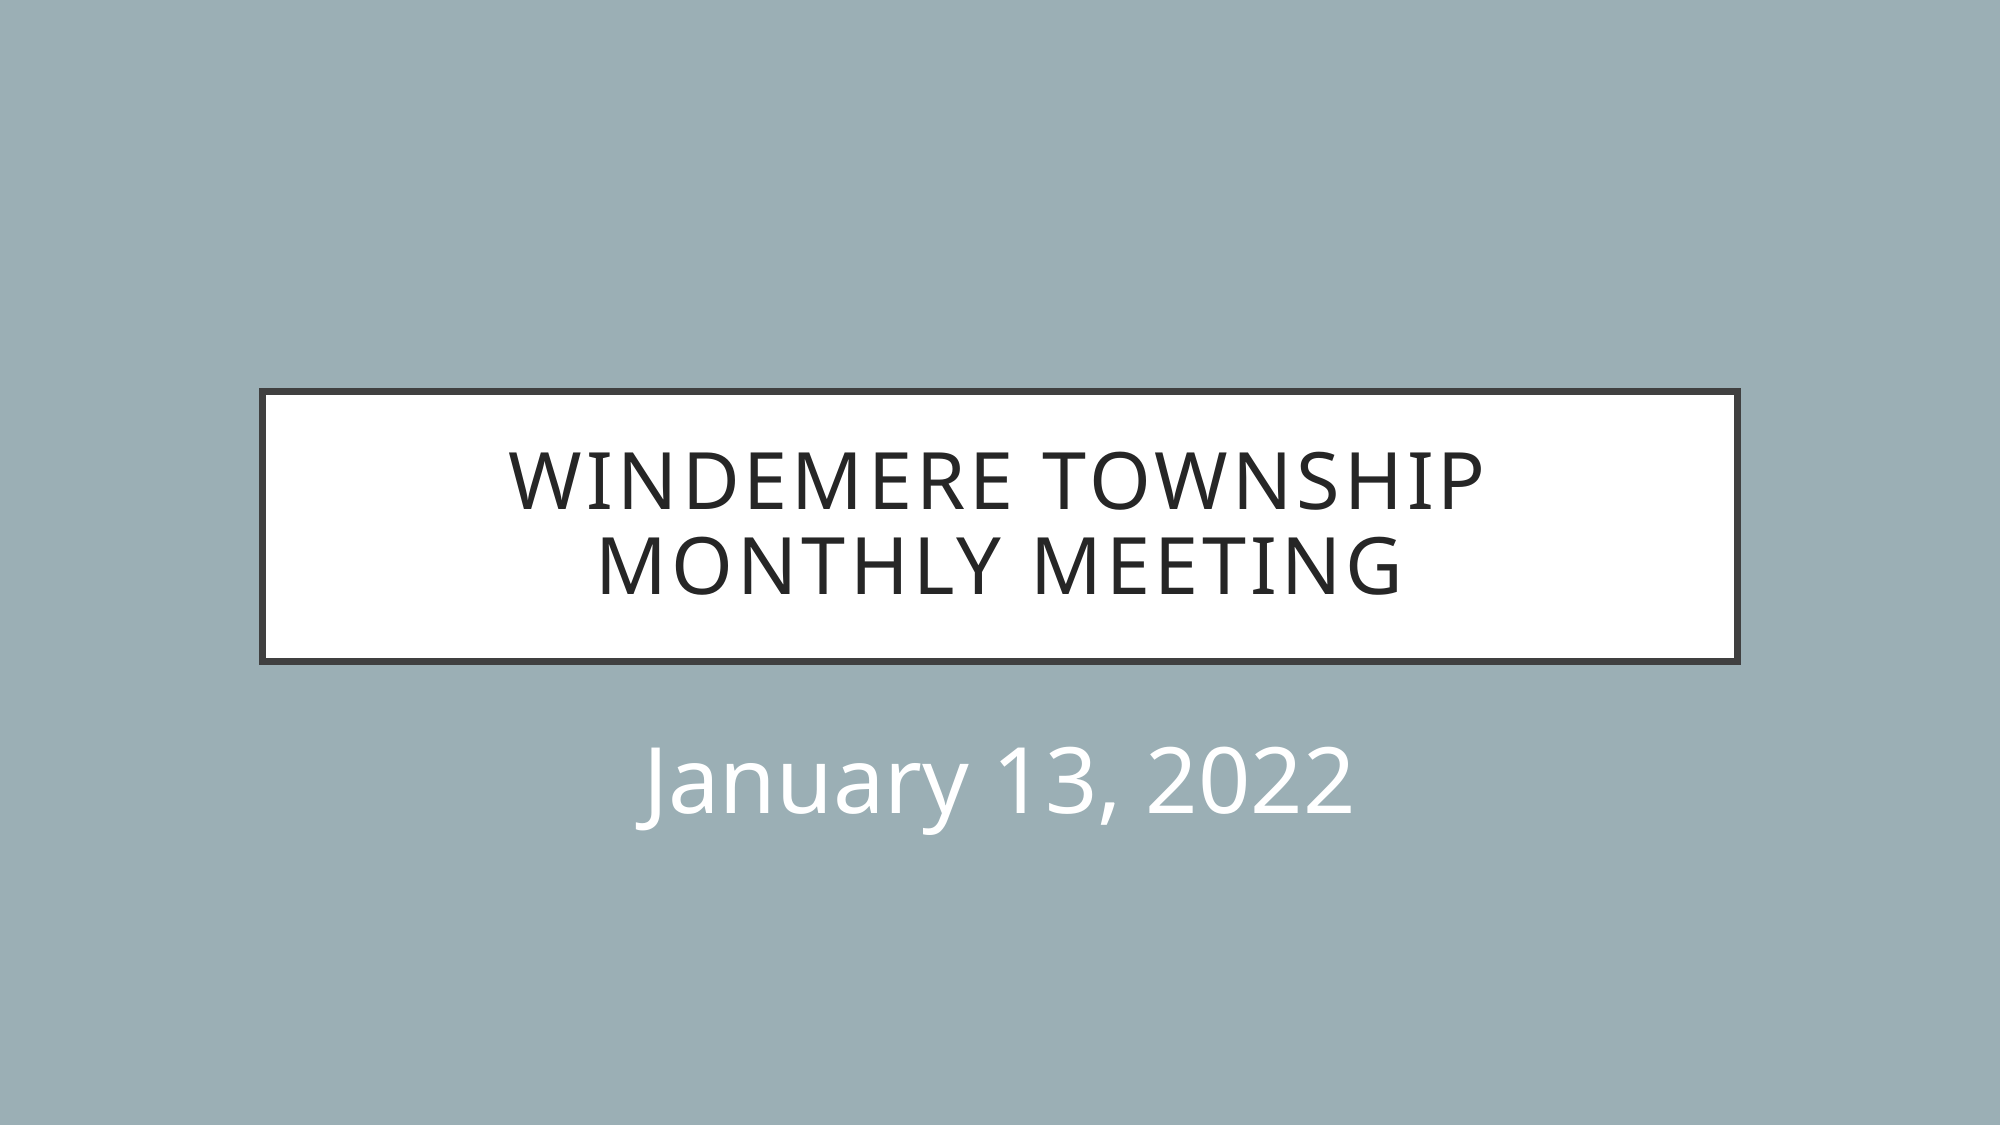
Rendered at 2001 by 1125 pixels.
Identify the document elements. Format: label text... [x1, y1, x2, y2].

title Windemere Township Monthly Meeting [259, 388, 1741, 665]
subtitle January 13, 2022 [442, 713, 1558, 918]
